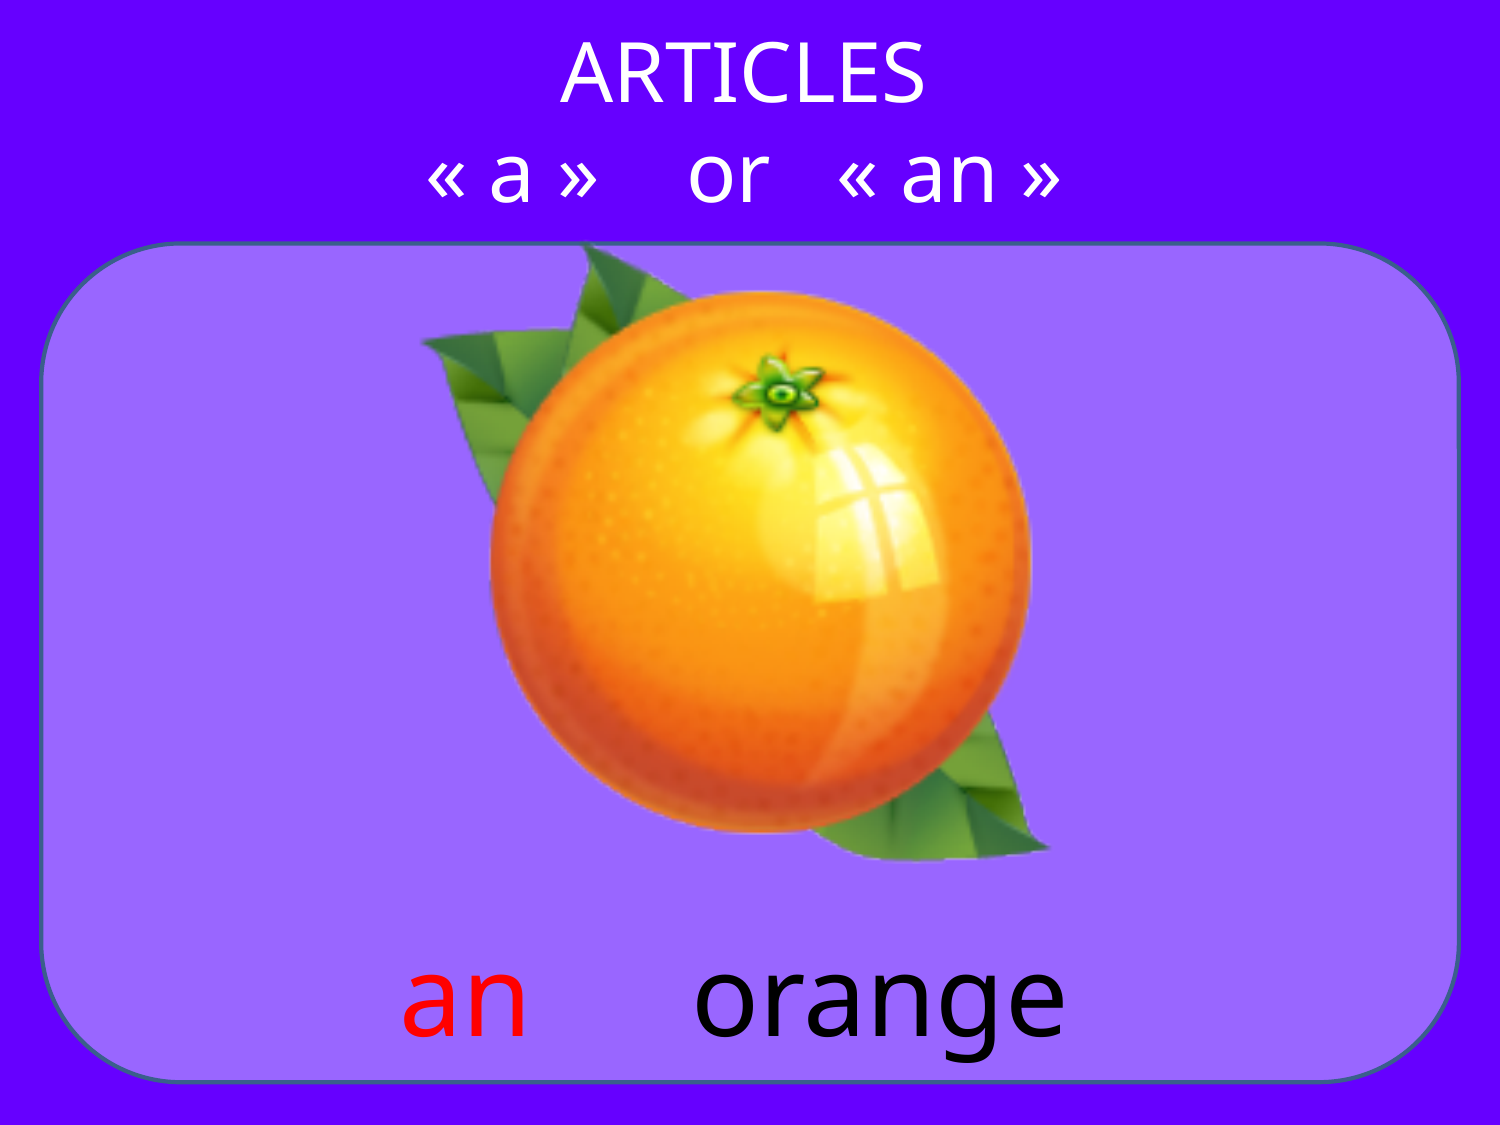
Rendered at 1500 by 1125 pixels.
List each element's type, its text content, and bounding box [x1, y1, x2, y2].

text_box ARTICLES « a » or « an » [53, 0, 1442, 238]
picture [418, 231, 1070, 882]
text_box [39, 241, 1461, 1085]
text_box orange [668, 916, 1436, 1067]
text_box an [265, 916, 668, 1067]
